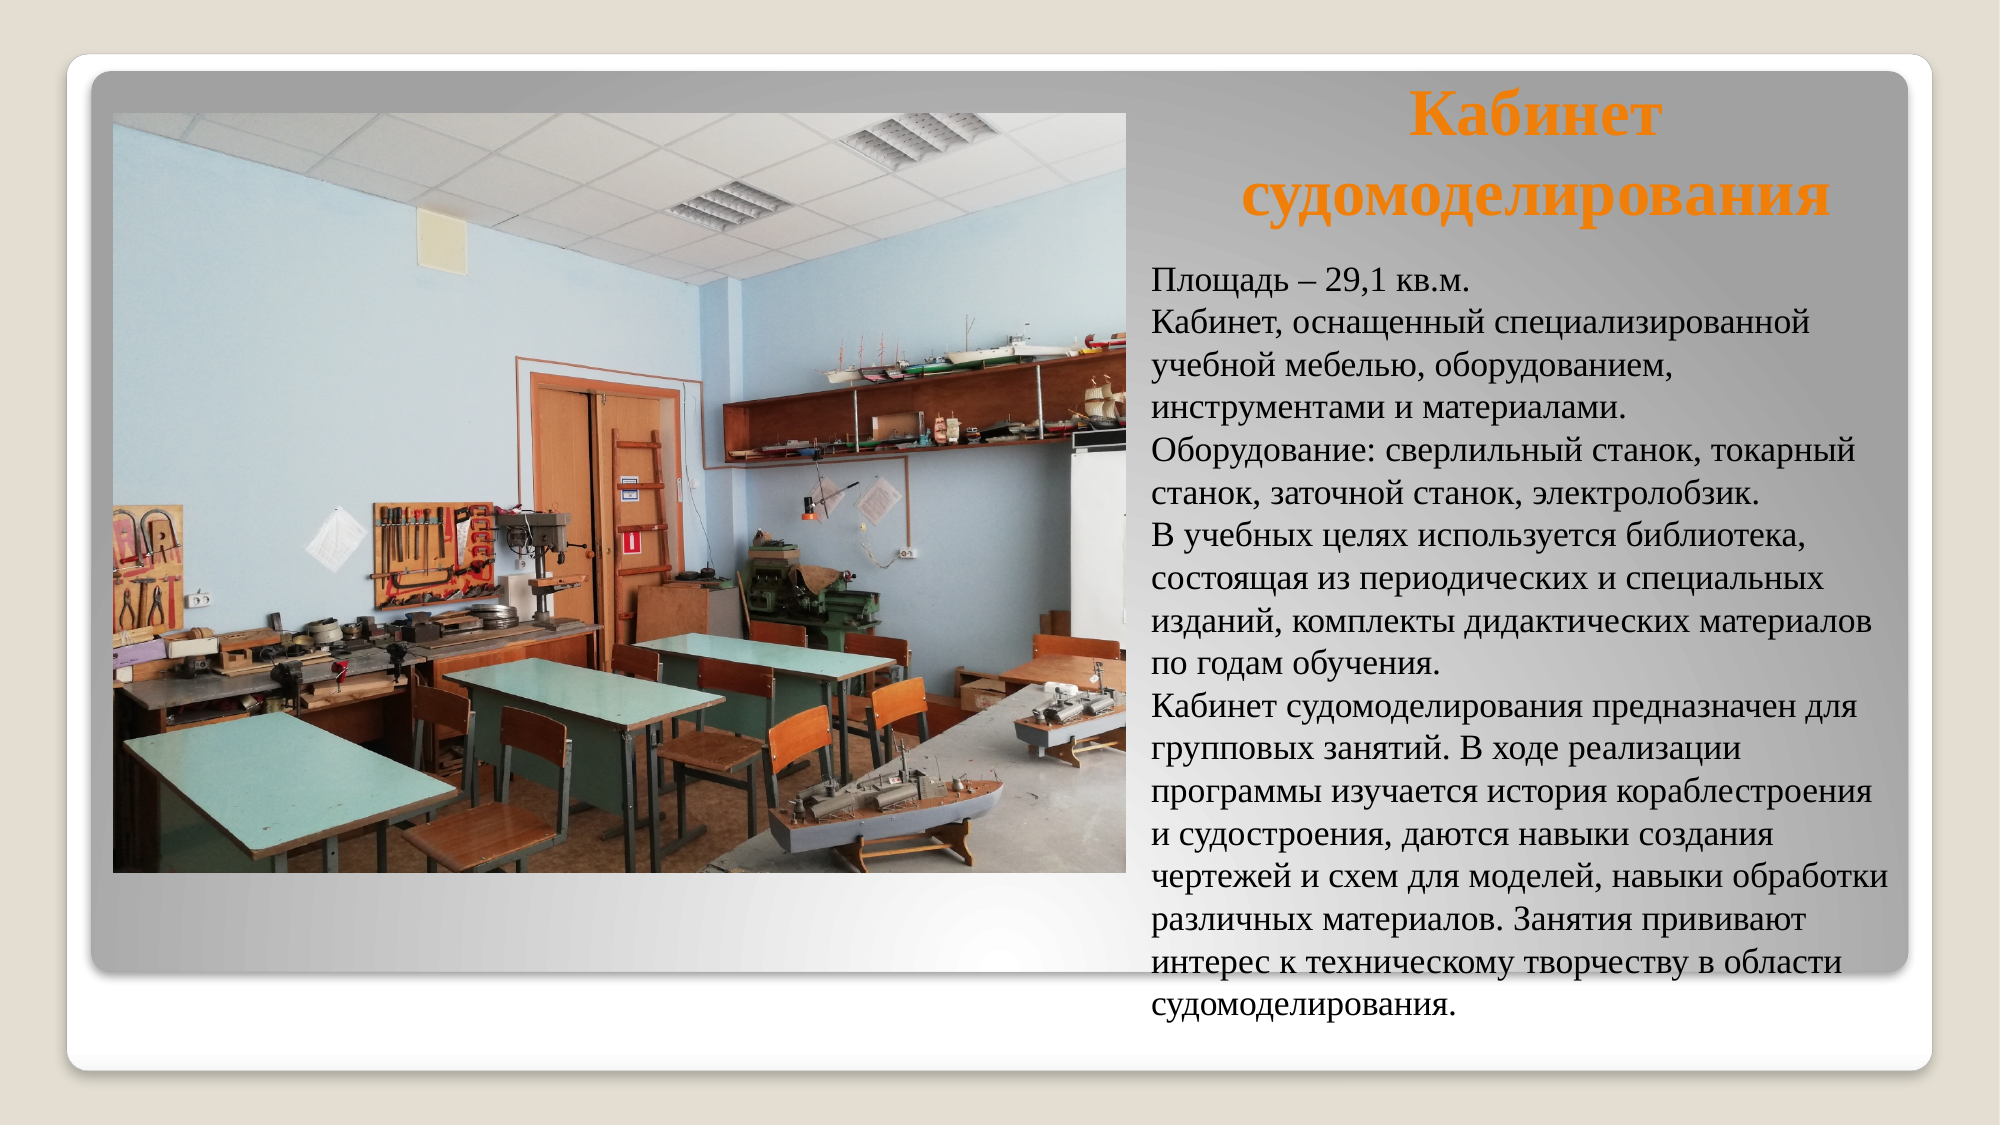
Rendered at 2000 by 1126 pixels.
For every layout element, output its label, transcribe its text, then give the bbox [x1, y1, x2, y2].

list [113, 113, 1126, 873]
list Площадь – 29,1 кв.м. Кабинет, оснащенный специализированной учебной мебелью, оборудованием, инструментами и материалами. Оборудование: сверлильный станок, токарный станок, заточной станок, электролобзик. В учебных целях используется библиотека, состоящая из периодических и специальных изданий, комплекты дидактических материалов по годам обучения. Кабинет судомоделирования предназначен для групповых занятий. В ходе реализации программы изучается история кораблестроения и судостроения, даются навыки создания чертежей и схем для моделей, навыки обработки различных материалов. Занятия прививают интерес к техническому творчеству в области судомоделирования. [1129, 237, 1922, 1047]
title Кабинет судомоделирования [1211, 87, 1862, 237]
